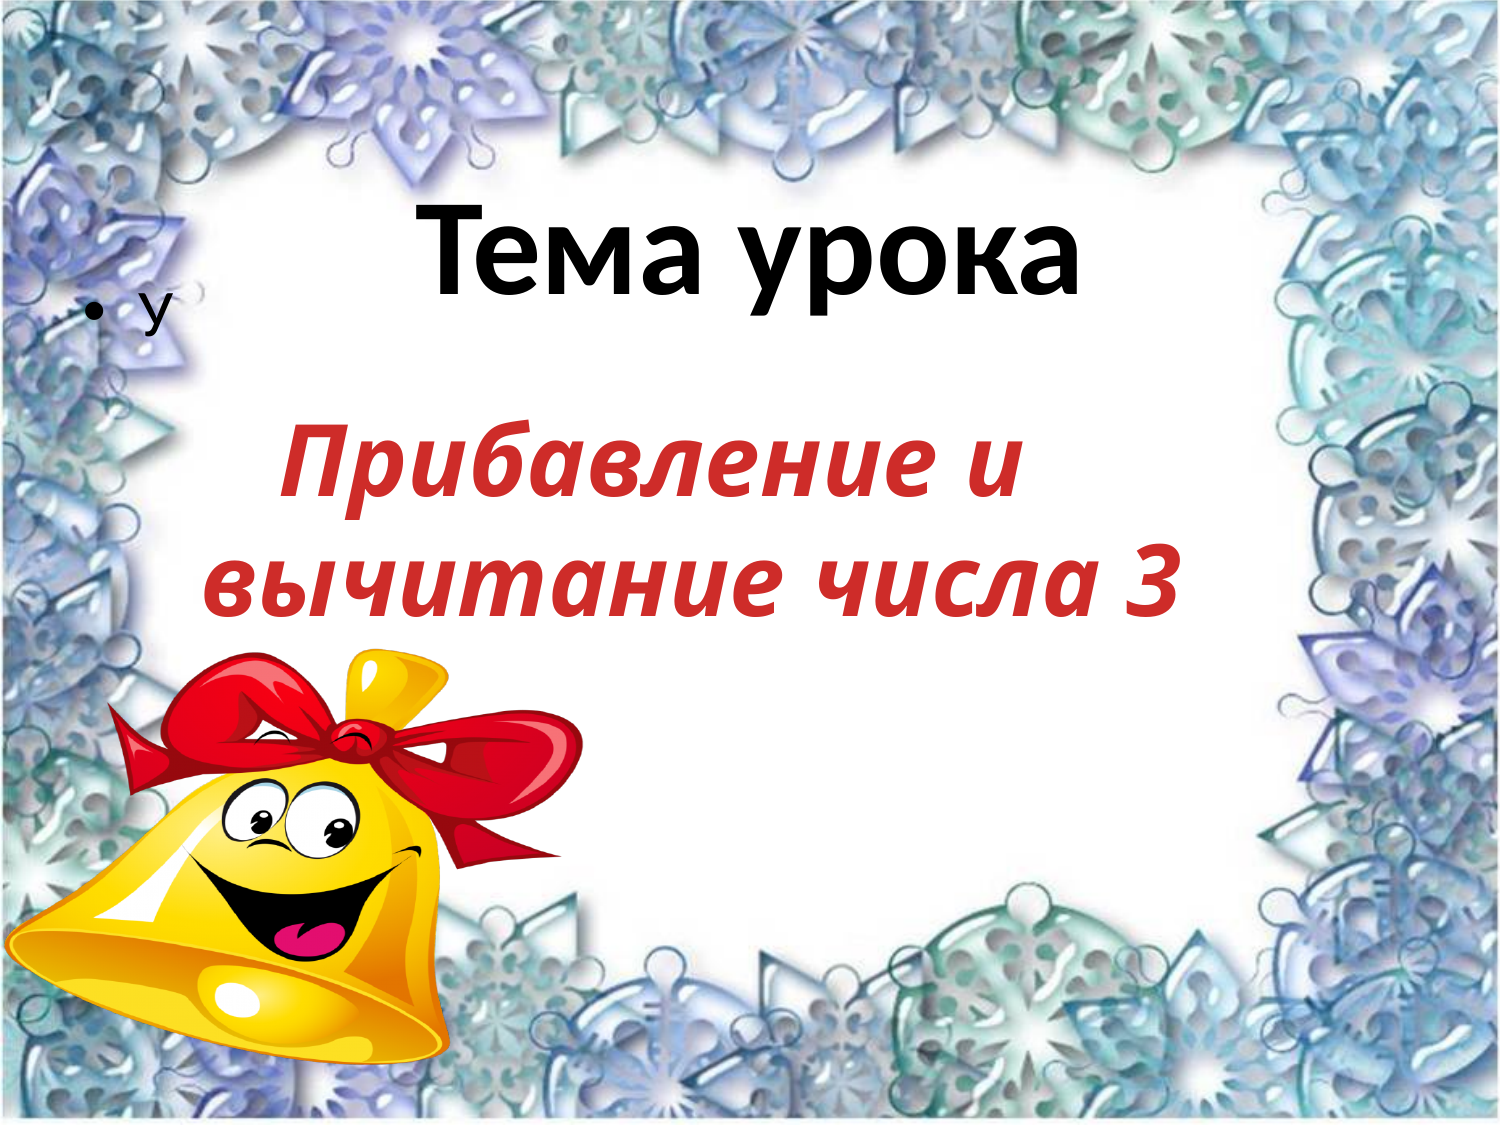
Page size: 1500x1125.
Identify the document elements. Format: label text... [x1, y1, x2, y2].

text_box Прибавление и вычитание числа 3 [89, 269, 1317, 645]
list У [74, 261, 1426, 1006]
picture [0, 0, 1500, 1125]
title Тема урока [74, 44, 1426, 261]
